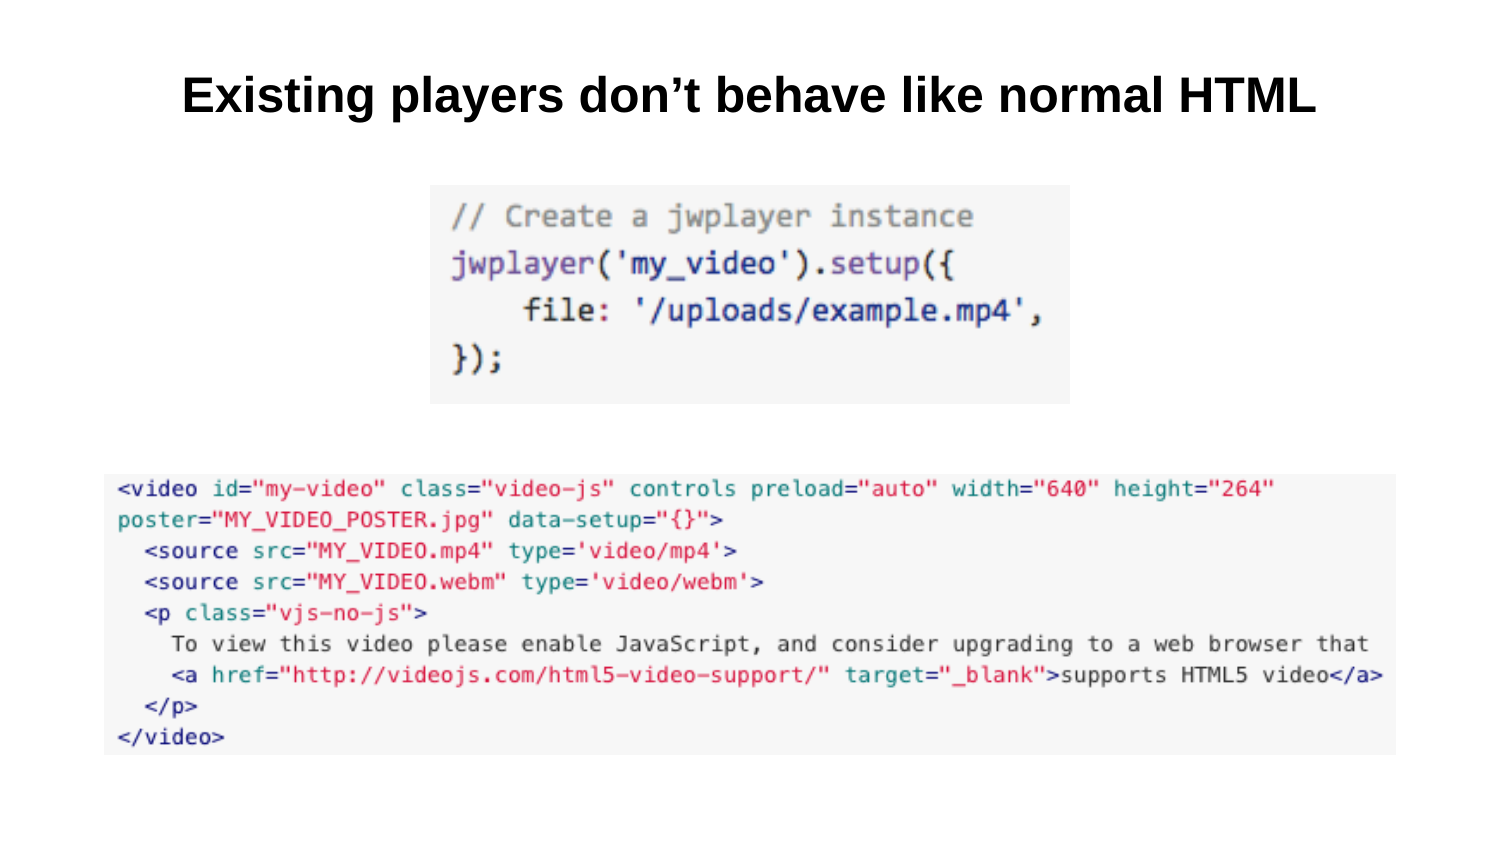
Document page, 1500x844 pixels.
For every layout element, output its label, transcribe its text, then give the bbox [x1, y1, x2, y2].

picture [429, 185, 1071, 404]
text_box Existing players don’t behave like normal HTML [0, 0, 1500, 186]
picture [103, 474, 1397, 755]
